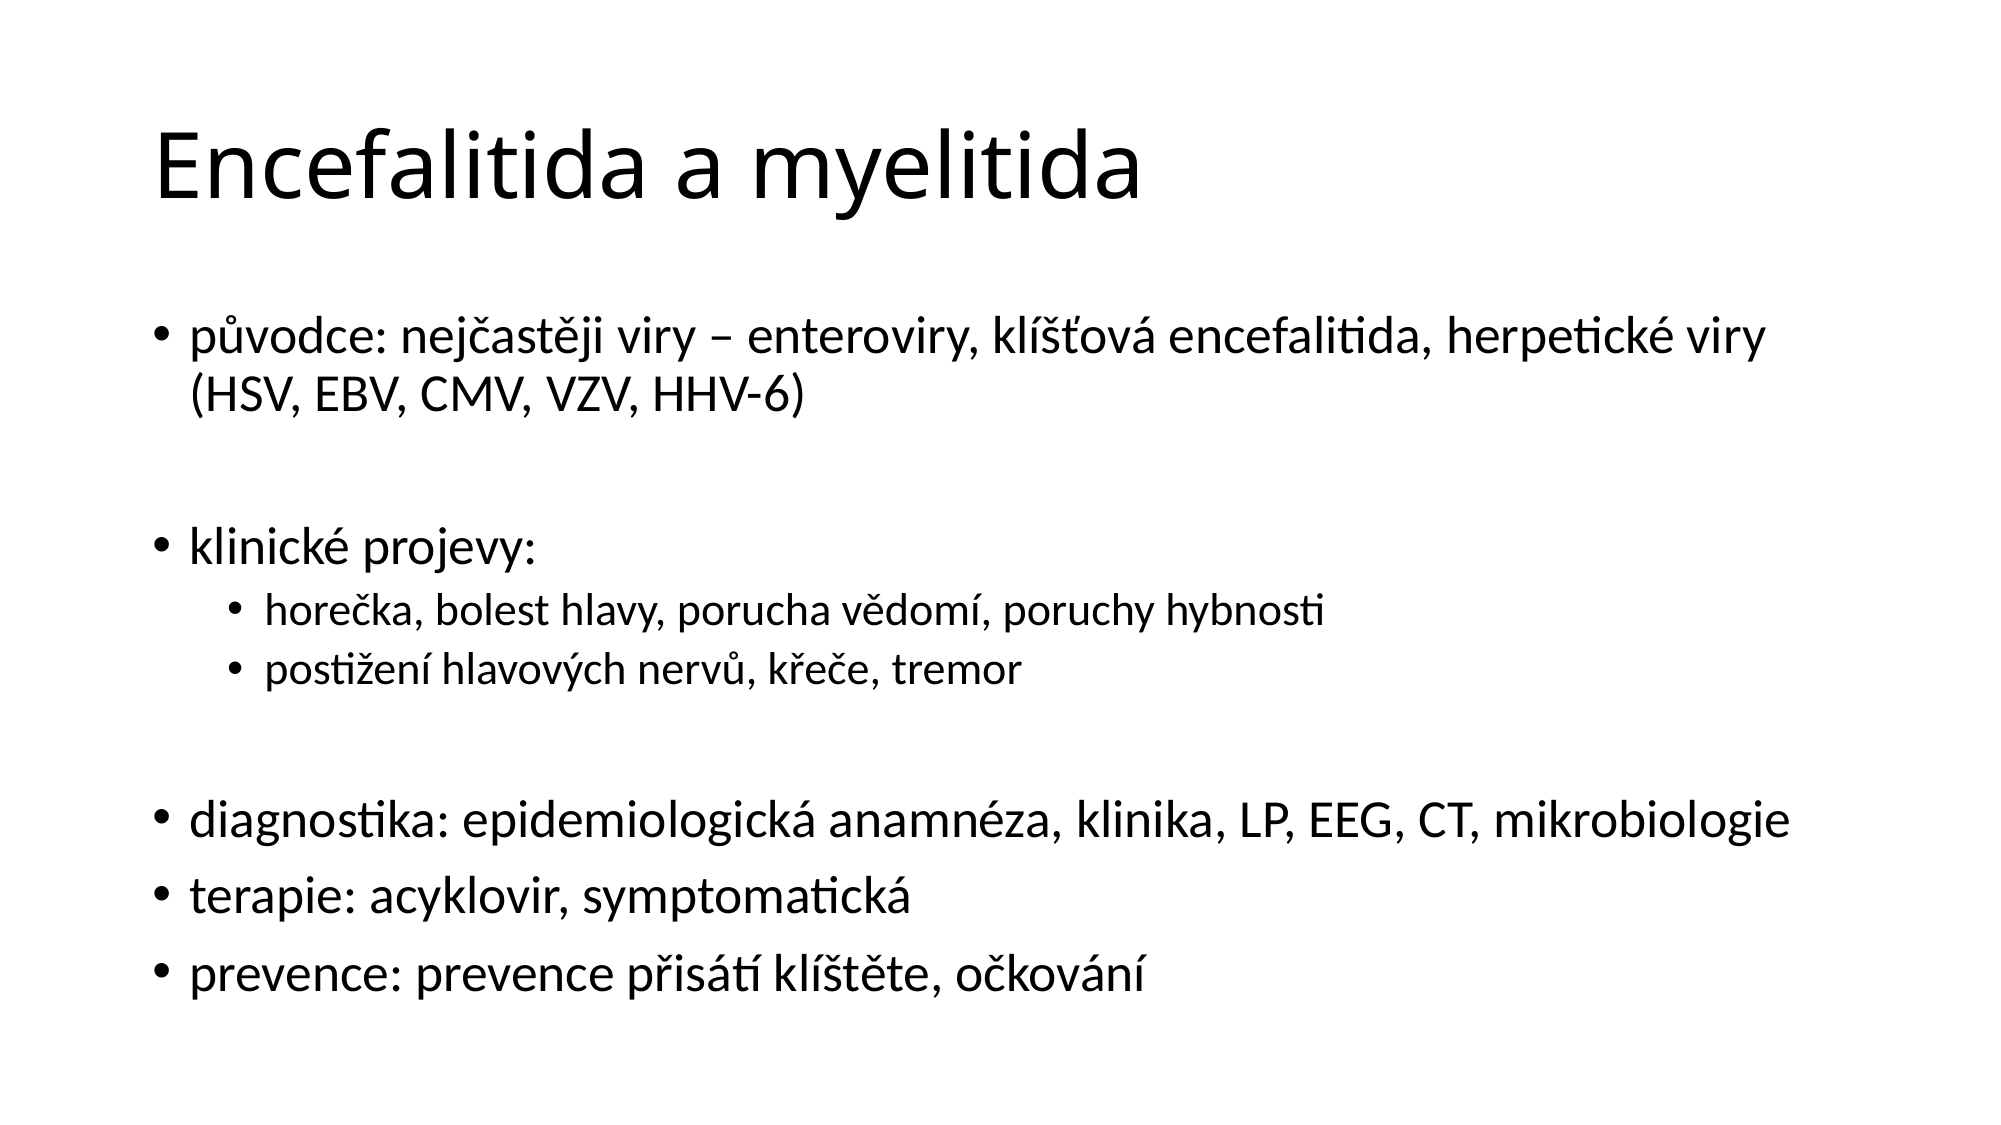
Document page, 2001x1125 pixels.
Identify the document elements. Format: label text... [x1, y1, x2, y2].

list původce: nejčastěji viry – enteroviry, klíšťová encefalitida, herpetické viry (HSV, EBV, CMV, VZV, HHV-6) klinické projevy: horečka, bolest hlavy, porucha vědomí, poruchy hybnosti postižení hlavových nervů, křeče, tremor diagnostika: epidemiologická anamnéza, klinika, LP, EEG, CT, mikrobiologie terapie: acyklovir, symptomatická prevence: prevence přisátí klíštěte, očkování [137, 299, 1863, 1014]
title Encefalitida a myelitida [137, 59, 1863, 278]
